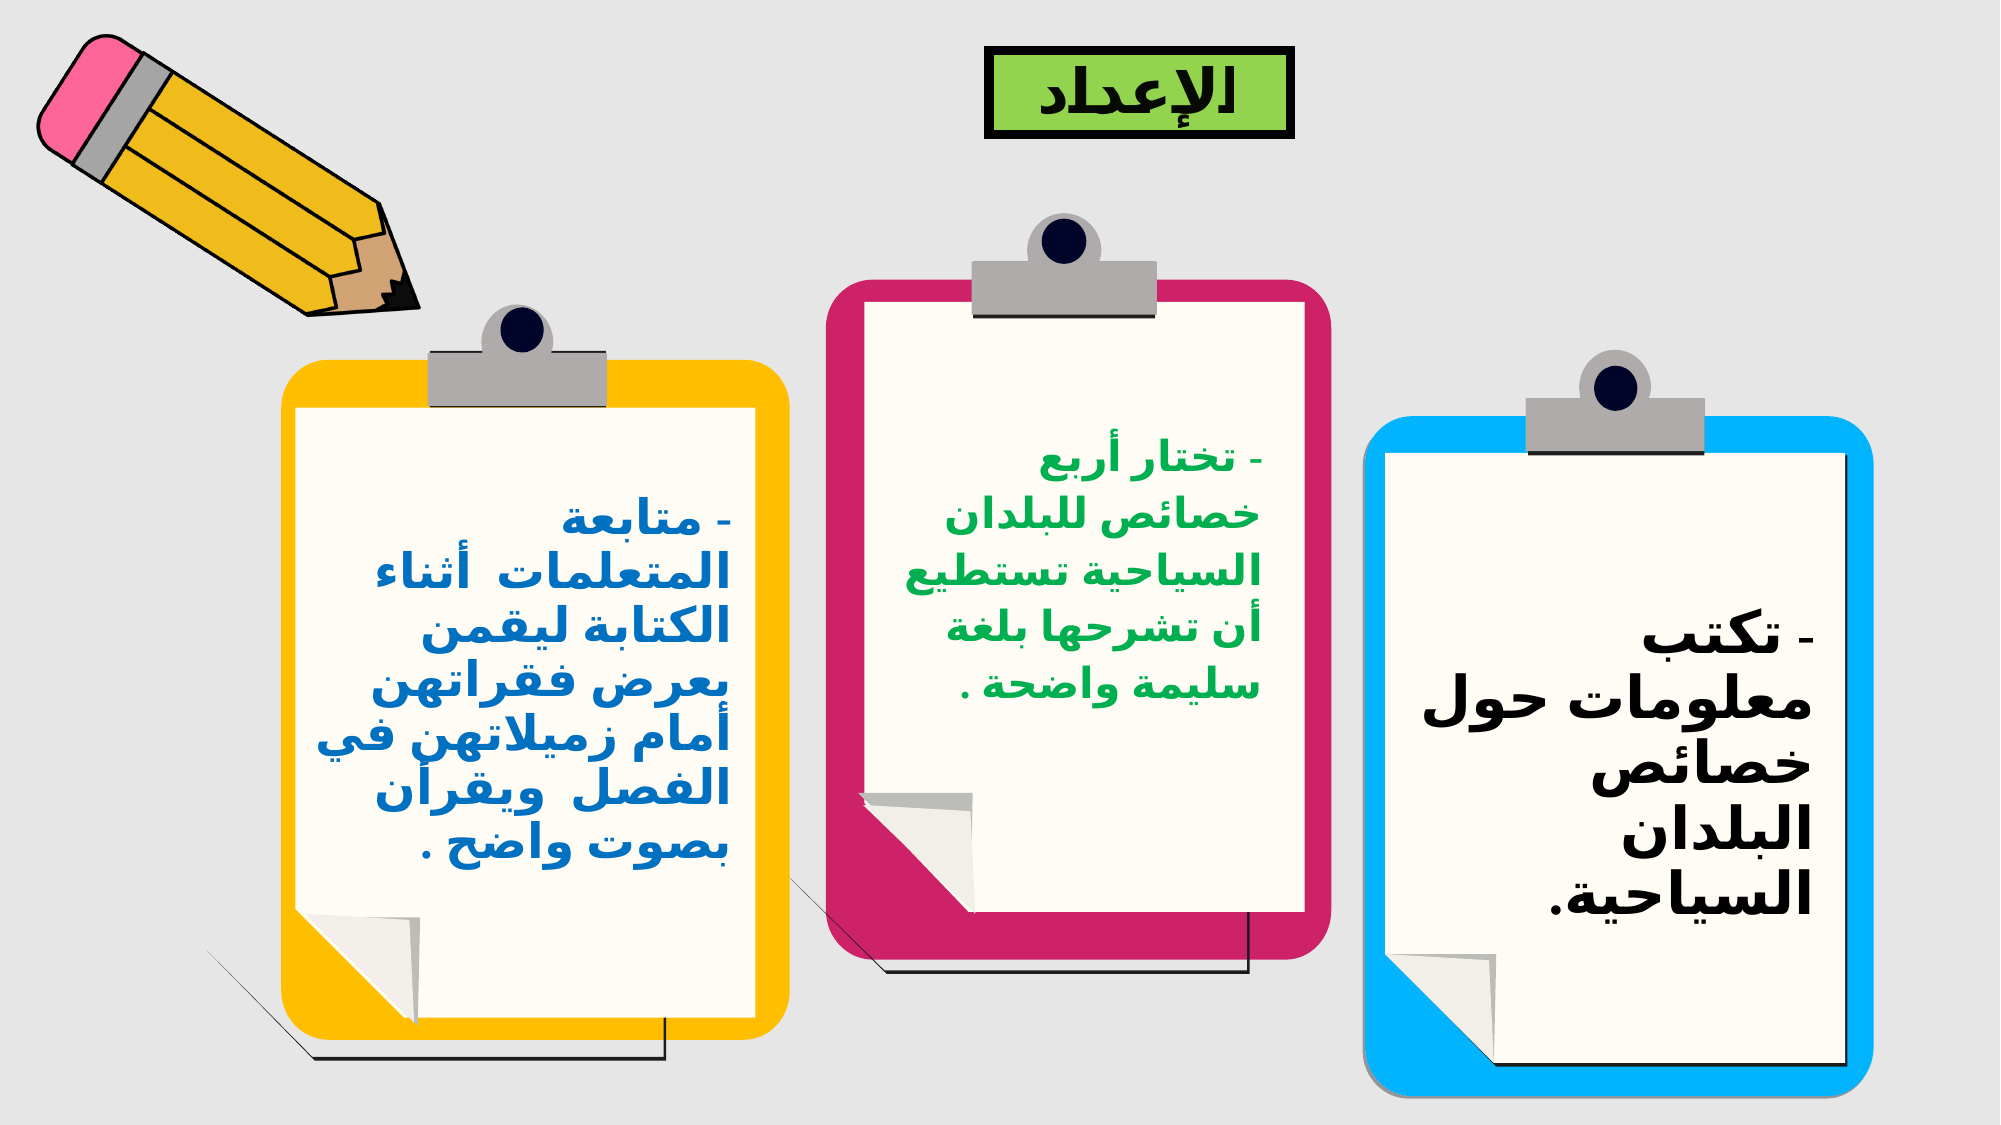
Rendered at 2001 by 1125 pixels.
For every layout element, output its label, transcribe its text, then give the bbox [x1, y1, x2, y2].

text_box الإعداد [988, 49, 1292, 136]
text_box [1321, 243, 1915, 1099]
picture [26, 22, 456, 304]
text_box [207, 304, 790, 1061]
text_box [706, 151, 1332, 974]
